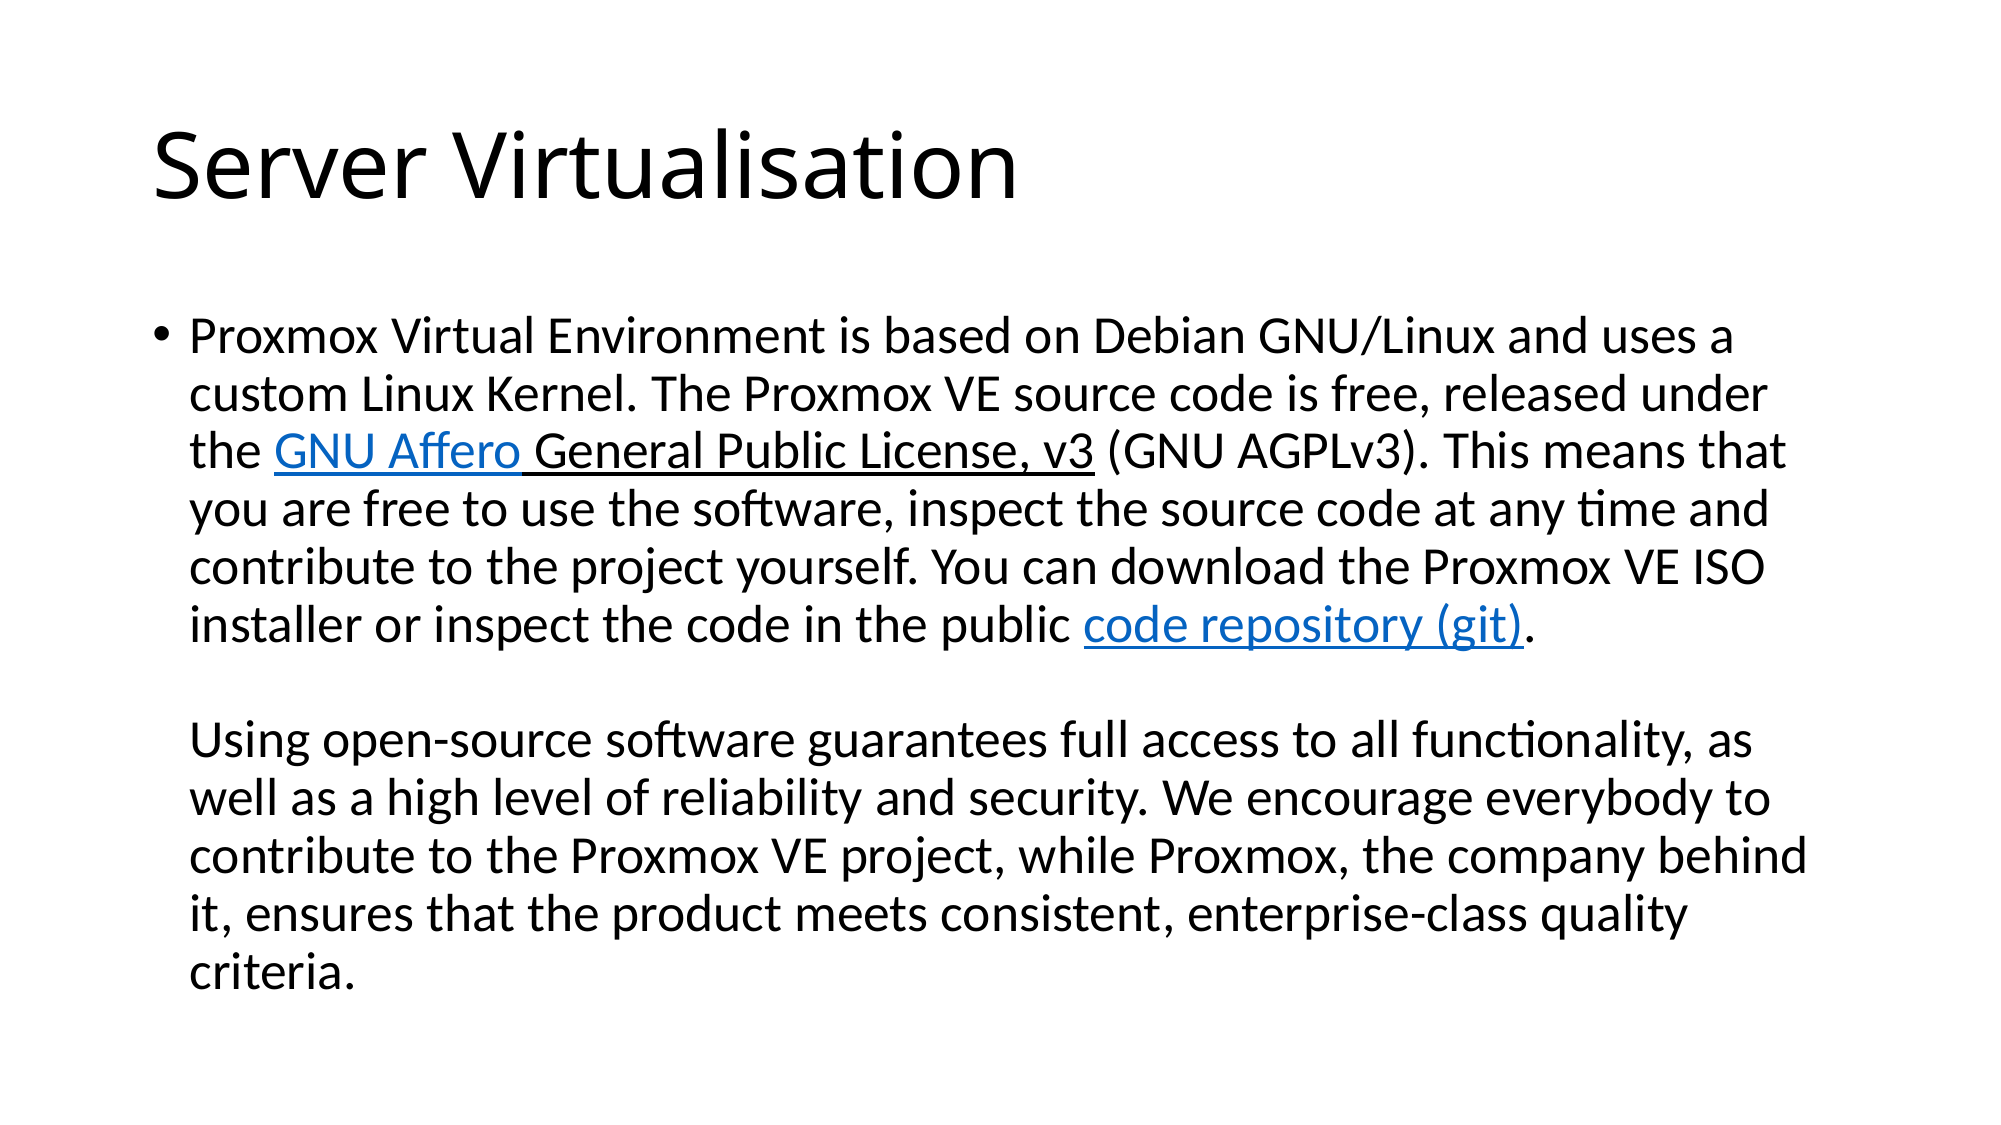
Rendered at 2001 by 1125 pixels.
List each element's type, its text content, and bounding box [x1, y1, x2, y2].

list Proxmox Virtual Environment is based on Debian GNU/Linux and uses a custom Linux Kernel. The Proxmox VE source code is free, released under the GNU Affero General Public License, v3 (GNU AGPLv3). This means that you are free to use the software, inspect the source code at any time and contribute to the project yourself. You can download the Proxmox VE ISO installer or inspect the code in the public code repository (git). Using open-source software guarantees full access to all functionality, as well as a high level of reliability and security. We encourage everybody to contribute to the Proxmox VE project, while Proxmox, the company behind it, ensures that the product meets consistent, enterprise-class quality criteria. [137, 299, 1863, 1014]
title Server Virtualisation [137, 59, 1863, 278]
